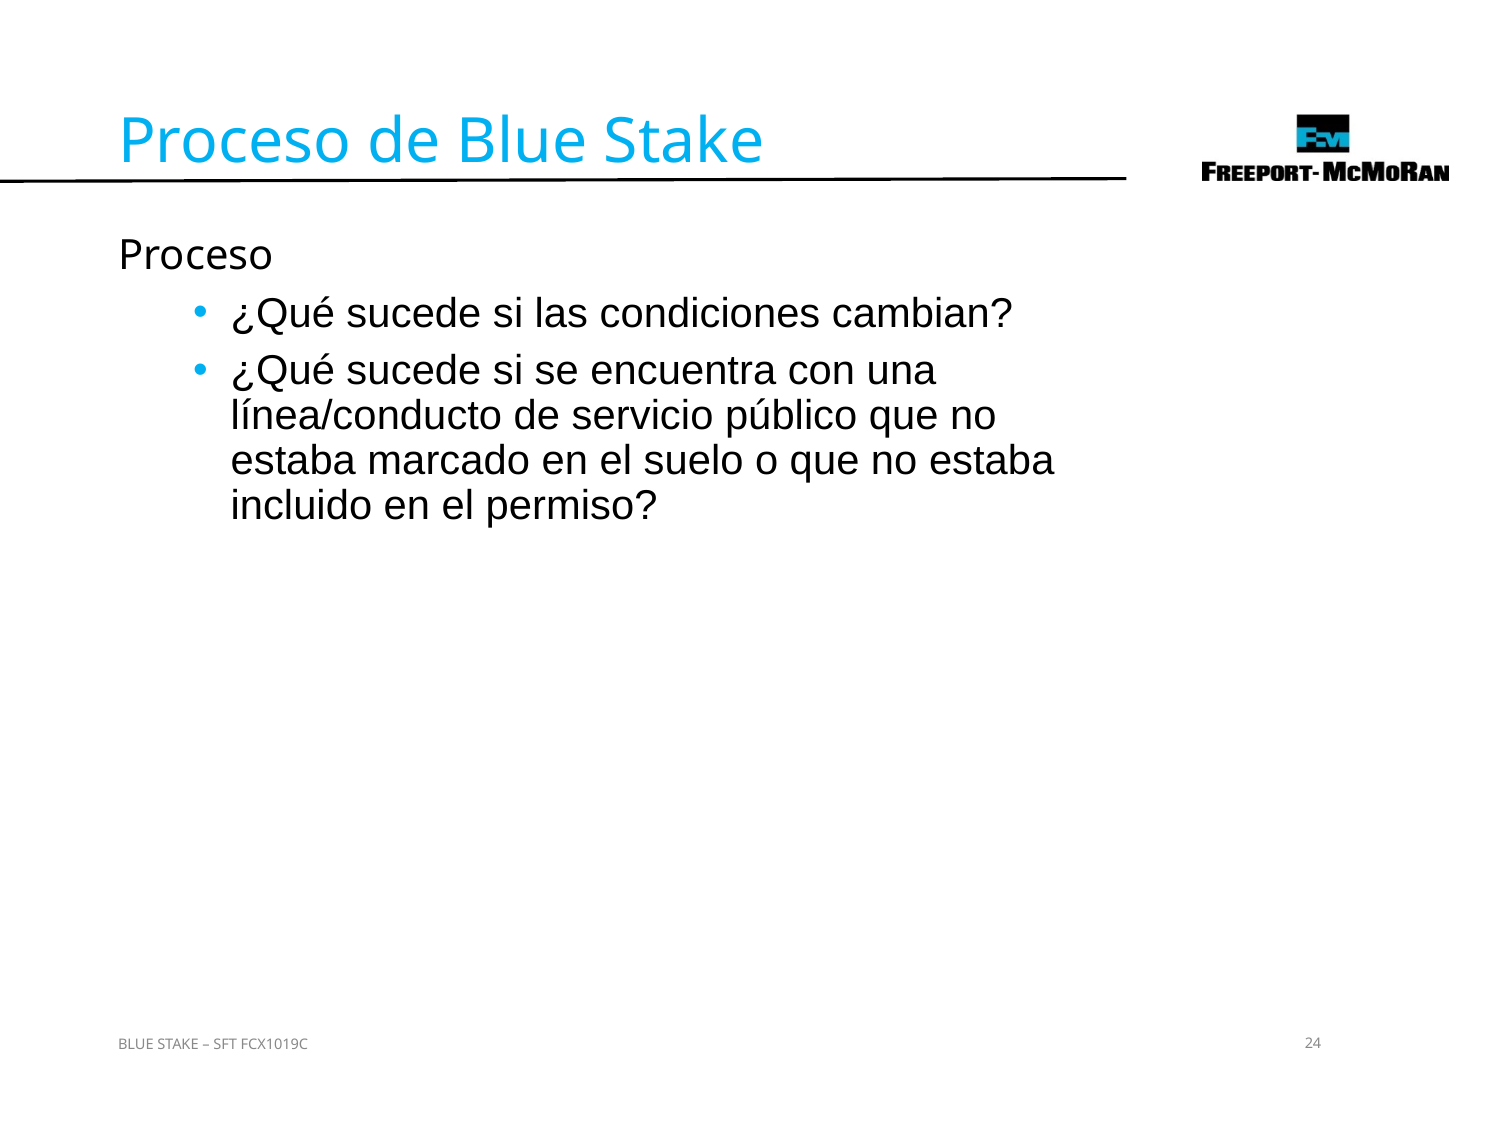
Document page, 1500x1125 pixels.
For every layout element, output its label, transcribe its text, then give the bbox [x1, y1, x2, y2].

list Proceso ¿Qué sucede si las condiciones cambian? ¿Qué sucede si se encuentra con una línea/conducto de servicio público que no estaba marcado en el suelo o que no estaba incluido en el permiso? [103, 226, 1127, 996]
slide_number 24 [1126, 1014, 1500, 1075]
footer BLUE STAKE – SFT FCX1019C [103, 1014, 1004, 1074]
list Proceso de Blue Stake [103, 101, 1127, 207]
picture [1202, 113, 1449, 181]
